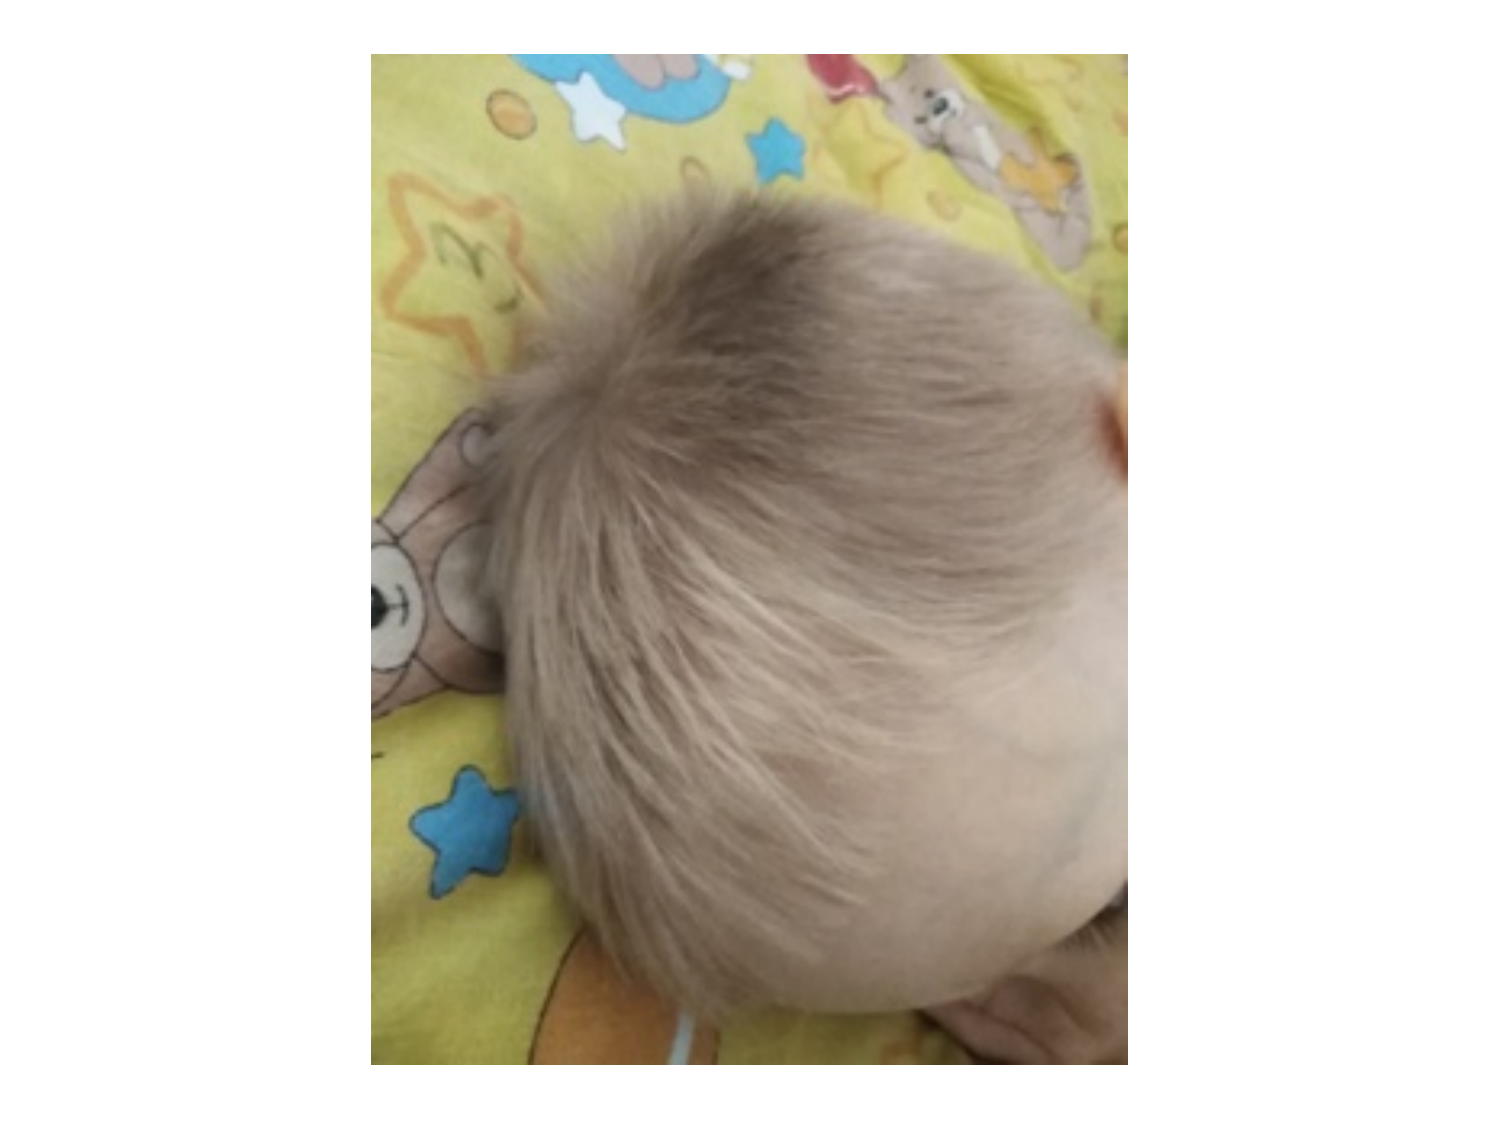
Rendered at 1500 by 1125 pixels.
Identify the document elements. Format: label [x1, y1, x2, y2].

picture [371, 54, 1129, 1065]
